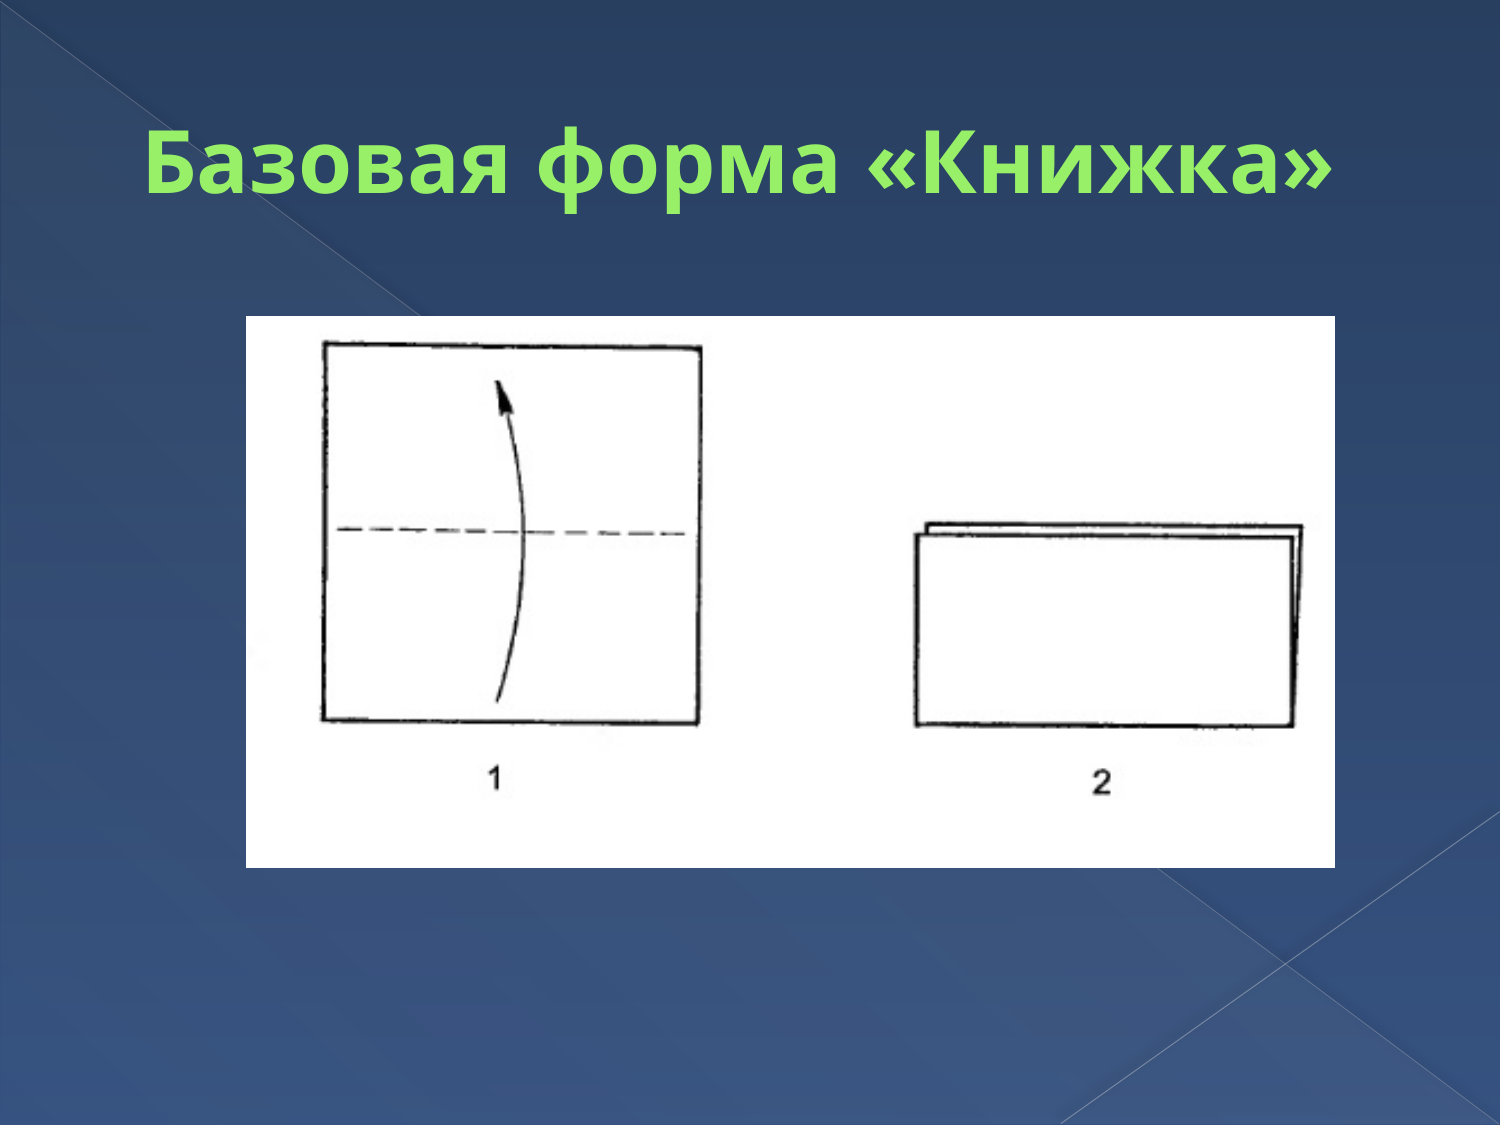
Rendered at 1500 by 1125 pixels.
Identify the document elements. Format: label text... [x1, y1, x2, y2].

title Базовая форма «Книжка» [75, 43, 1425, 274]
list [245, 316, 1335, 868]
